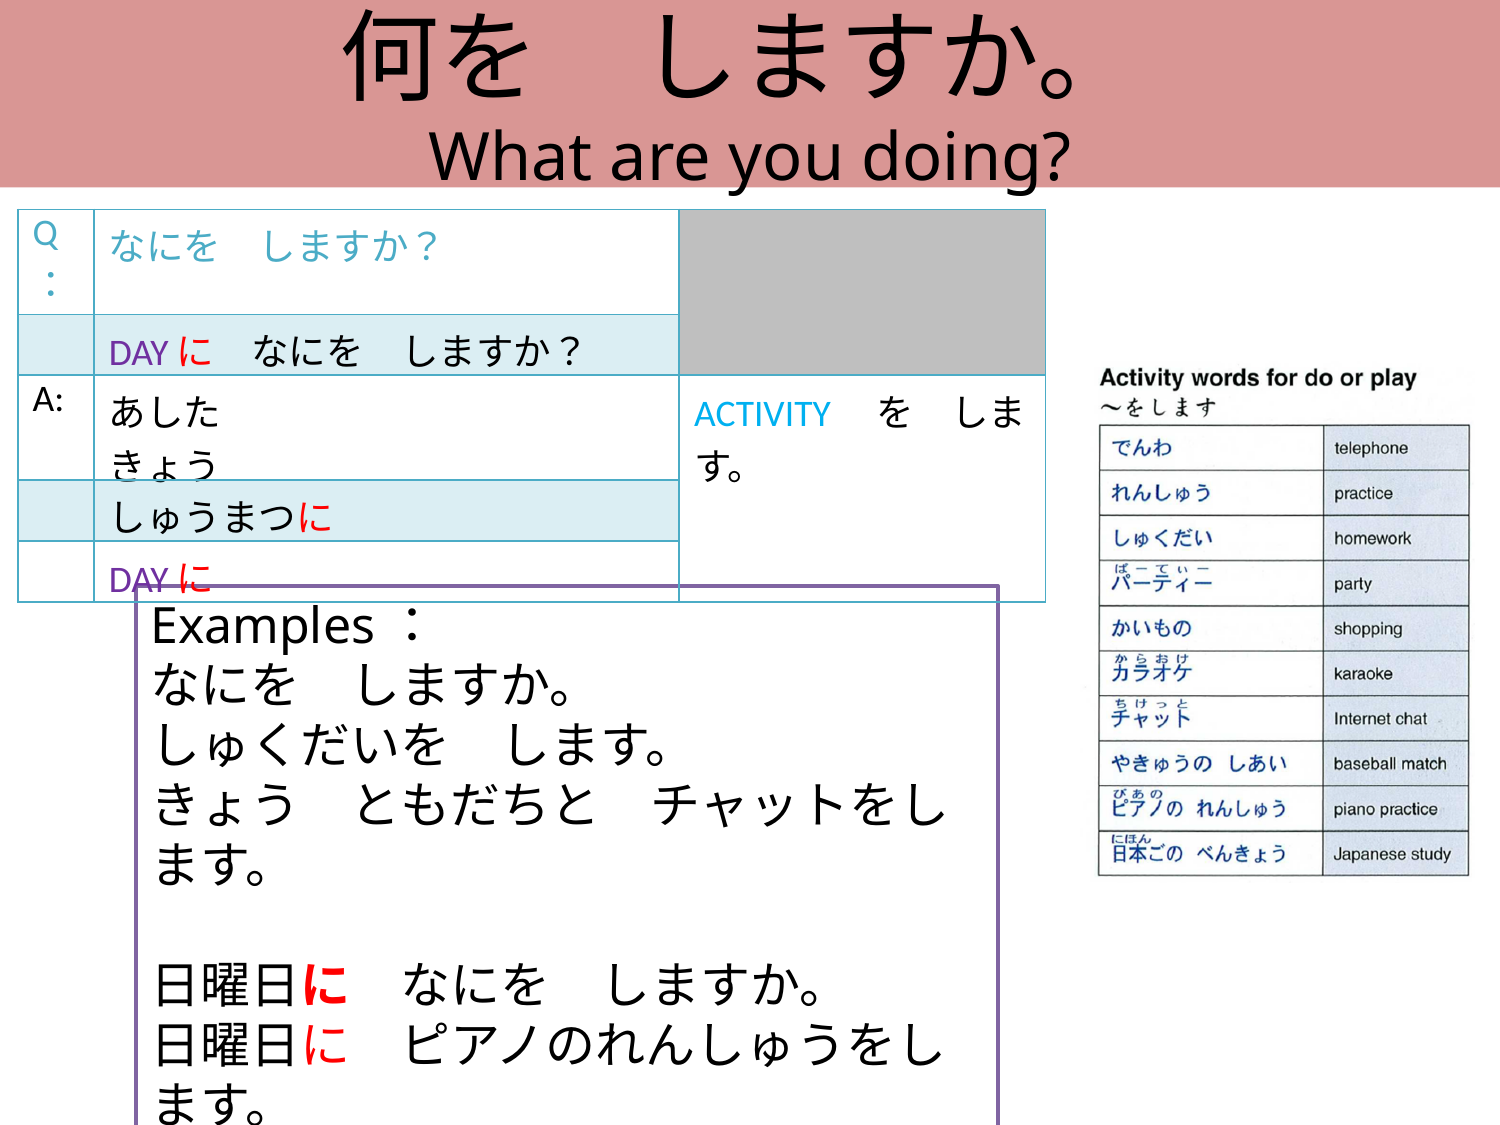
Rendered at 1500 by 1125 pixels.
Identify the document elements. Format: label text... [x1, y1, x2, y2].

picture [1080, 361, 1476, 884]
table_header [680, 210, 1045, 374]
table_cell [19, 542, 93, 601]
text_box Examples： なにを しますか。 しゅくだいを します。 きょう ともだちと チャットをします。 日曜日に なにを しますか。 日曜日に ピアノのれんしゅうをします。 [134, 603, 1000, 1125]
table_cell あした きょう [95, 376, 678, 479]
table_cell [19, 481, 93, 540]
table_header なにを しますか？ [95, 210, 678, 314]
table_cell DAYに [95, 542, 678, 601]
table_cell ACTIVITY を します。 [680, 376, 1045, 601]
table_header Q： [19, 210, 93, 314]
table_cell [19, 315, 93, 374]
table_cell A: [19, 376, 93, 479]
table_cell DAYに なにを しますか？ [95, 315, 678, 374]
title 何を しますか。 What are you doing? [0, 0, 1500, 188]
table_cell しゅうまつに [95, 481, 678, 540]
